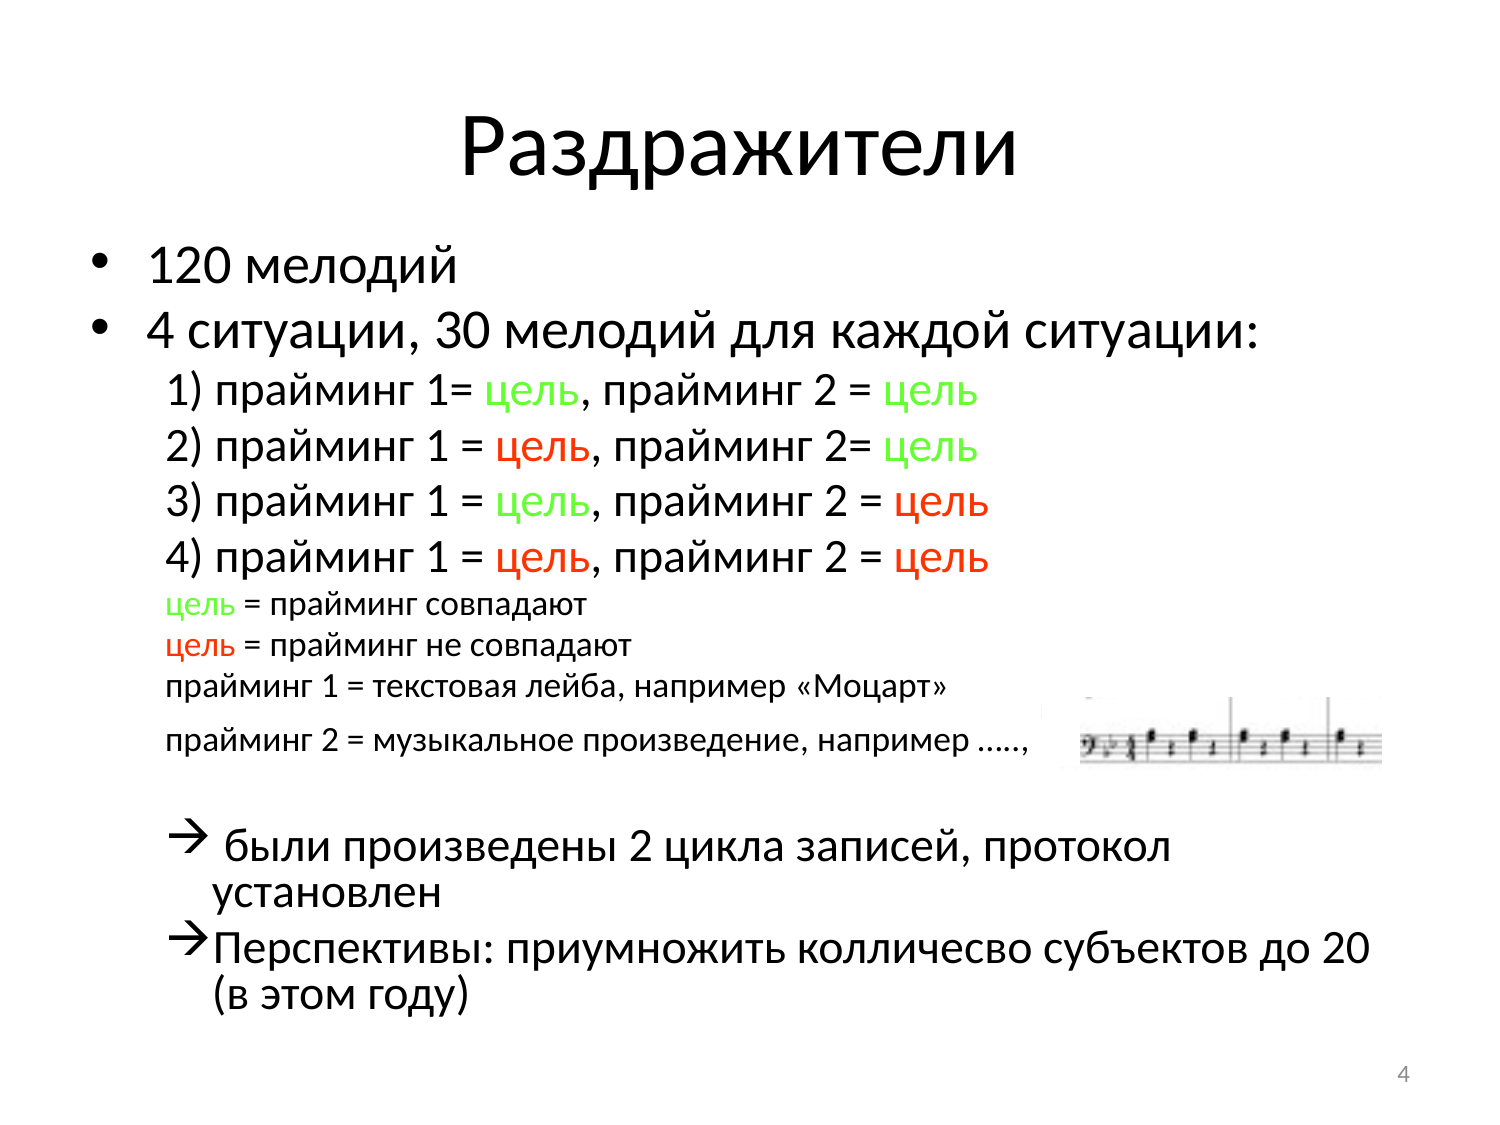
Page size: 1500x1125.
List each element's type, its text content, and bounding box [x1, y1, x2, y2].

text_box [1041, 696, 1383, 811]
list 120 мелодий 4 ситуации, 30 мелодий для каждой ситуации: 1) прайминг 1= цель, прайминг 2 = цель 2) прайминг 1 = цель, прайминг 2= цель 3) прайминг 1 = цель, прайминг 2 = цель 4) прайминг 1 = цель, прайминг 2 = цель цель = прайминг совпадают цель = прайминг не совпадают прайминг 1 = текстовая лейба, например «Моцарт» прайминг 2 = музыкальное произведение, например ….., были произведены 2 цикла записей, протокол установлен Перспективы: приумножить колличесво субъектов до 20 (в этом году) [74, 233, 1426, 1018]
title Раздражители [74, 44, 1426, 233]
slide_number 4 [1074, 1042, 1425, 1103]
